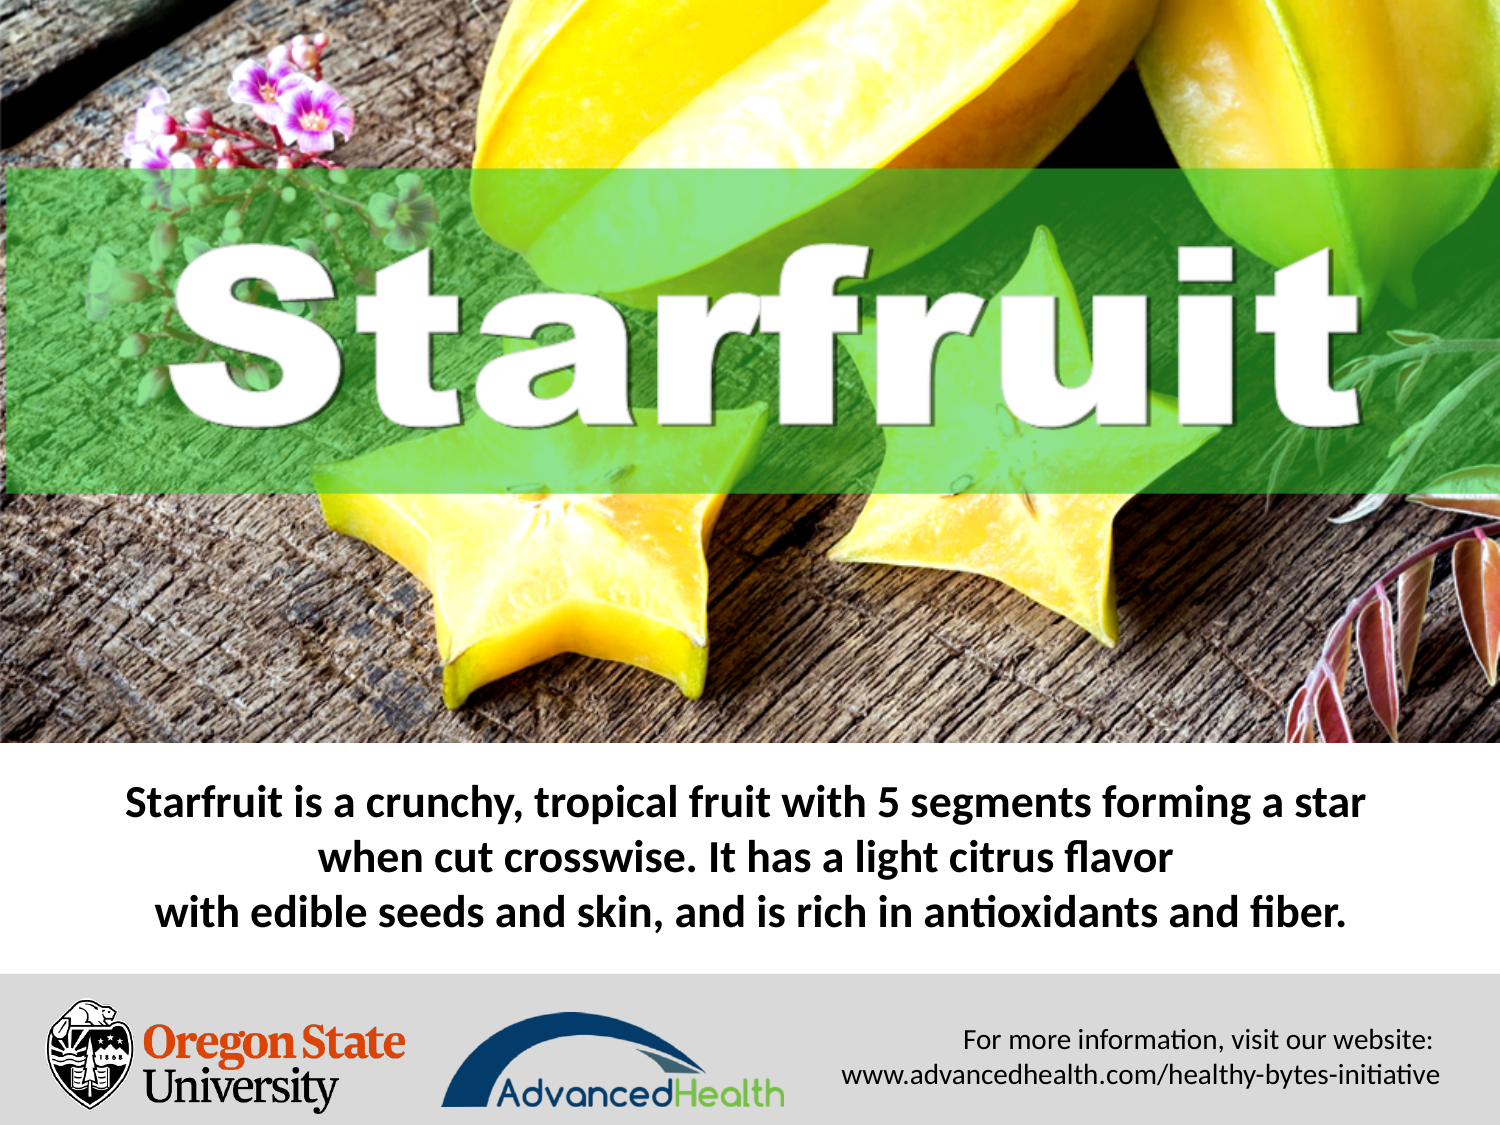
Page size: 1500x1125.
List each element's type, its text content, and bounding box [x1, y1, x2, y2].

text_box [0, 973, 1500, 1125]
picture [0, 0, 1500, 744]
picture [44, 998, 405, 1114]
text_box Starfruit is a crunchy, tropical fruit with 5 segments forming a star when cut crosswise. It has a light citrus flavor with edible seeds and skin, and is rich in antioxidants and fiber. [25, 763, 1478, 989]
text_box For more information, visit our website: www.advancedhealth.com/healthy-bytes-initiative [809, 1014, 1447, 1114]
picture [441, 1012, 784, 1107]
